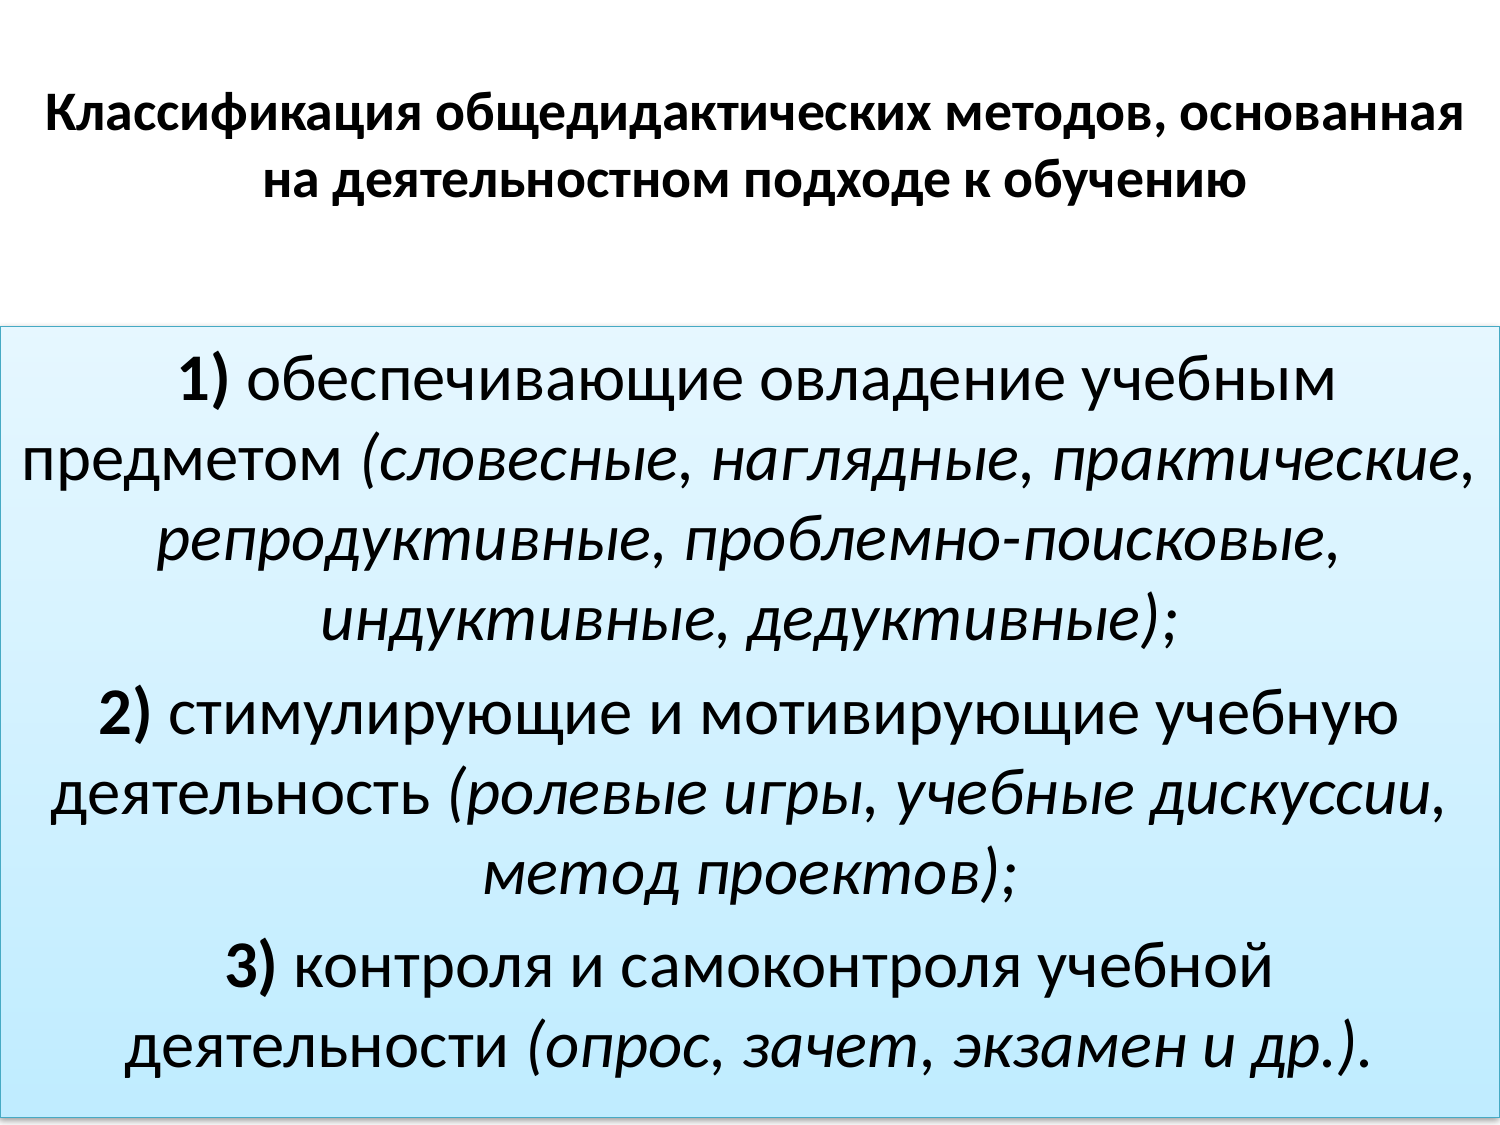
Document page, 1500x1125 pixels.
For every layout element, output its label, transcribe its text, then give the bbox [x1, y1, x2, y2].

list 1) обеспечивающие овладение учебным предметом (словесные, наглядные, практические, репродуктивные, проблемно-поисковые, индуктивные, дедуктивные); 2) стимулирующие и мотивирующие учебную деятельность (ролевые игры, учебные дискуссии, метод проектов); 3) контроля и самоконтроля учебной деятельности (опрос, зачет, экзамен и др.). [0, 326, 1500, 1118]
title Классификация общедидактических методов, основанная на деятельностном подходе к обучению [5, 0, 1500, 291]
